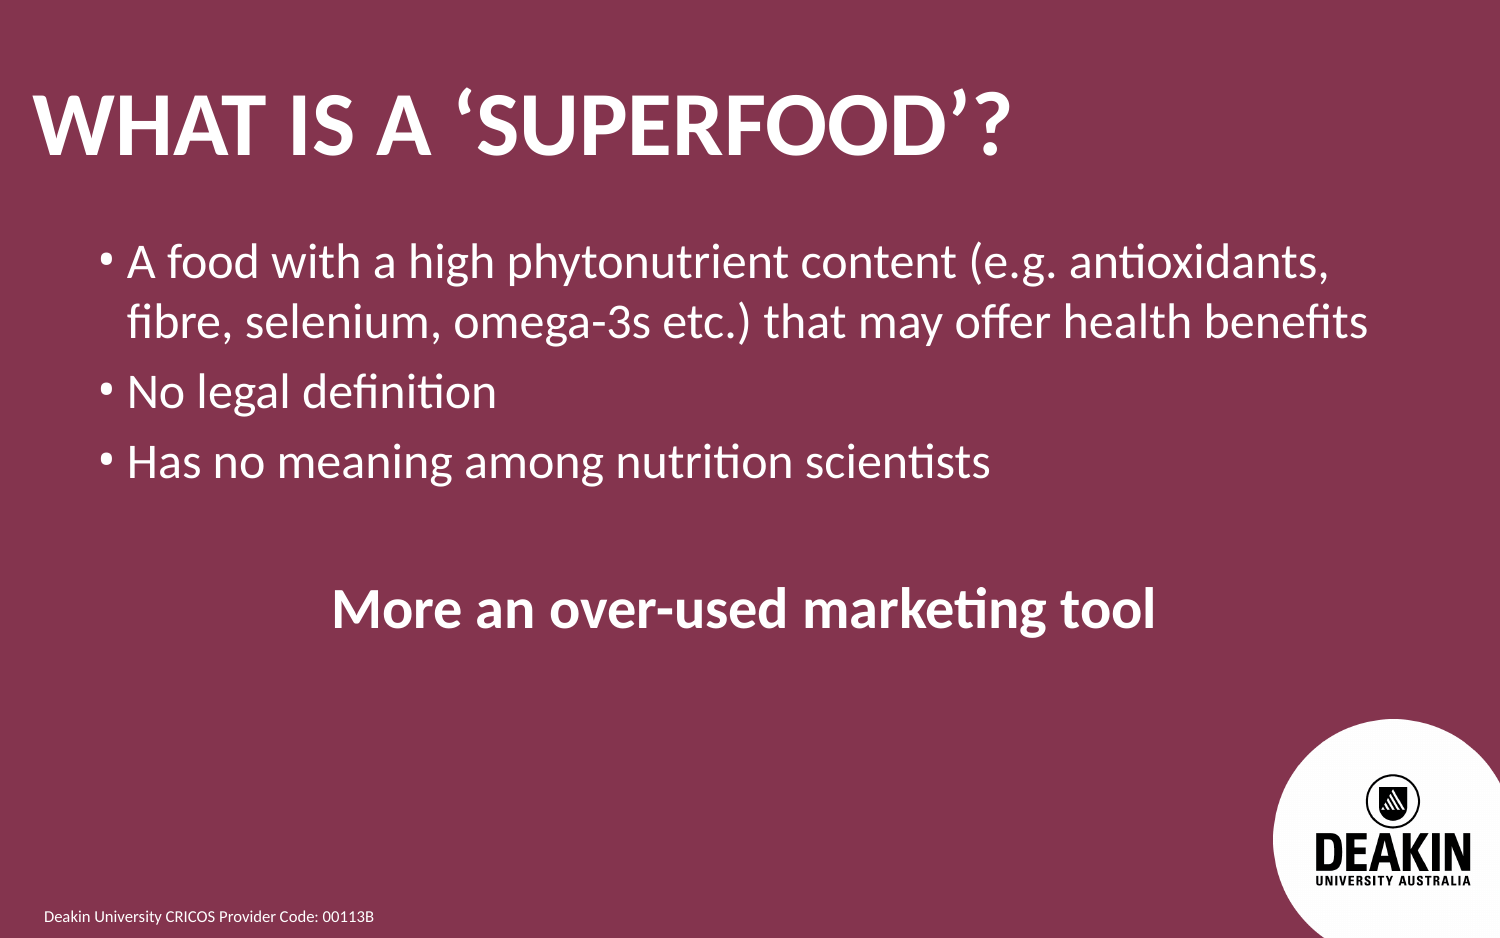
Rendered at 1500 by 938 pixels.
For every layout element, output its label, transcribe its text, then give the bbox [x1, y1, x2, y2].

text_box A food with a high phytonutrient content (e.g. antioxidants, fibre, selenium, omega-3s etc.) that may offer health benefits No legal definition Has no meaning among nutrition scientists More an over-used marketing tool [82, 244, 1406, 938]
text_box What is a ‘Superfood’? [17, 56, 1471, 244]
picture [1406, 719, 1500, 938]
